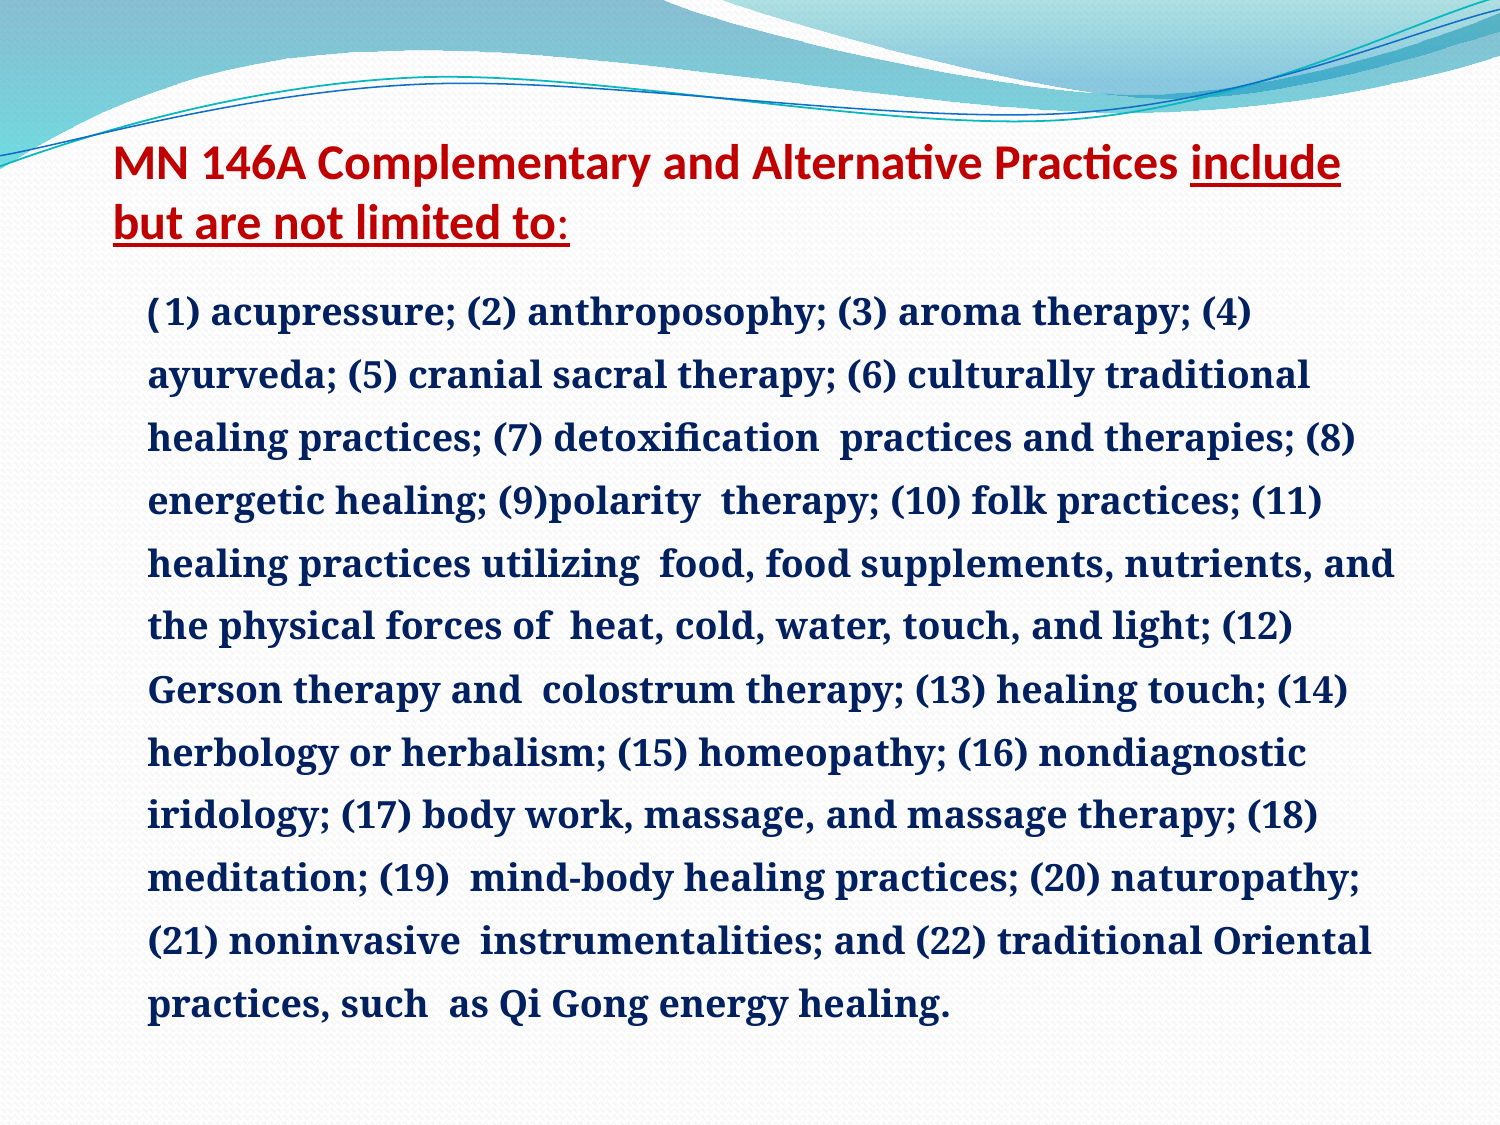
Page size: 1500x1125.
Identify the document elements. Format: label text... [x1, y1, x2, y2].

title MN 146A Complementary and Alternative Practices include but are not limited to: [112, 75, 1388, 250]
list (1) acupressure; (2) anthroposophy; (3) aroma therapy; (4) ayurveda; (5) cranial sacral therapy; (6) culturally traditional healing practices; (7) detoxification practices and therapies; (8) energetic healing; (9)polarity therapy; (10) folk practices; (11) healing practices utilizing food, food supplements, nutrients, and the physical forces of heat, cold, water, touch, and light; (12) Gerson therapy and colostrum therapy; (13) healing touch; (14) herbology or herbalism; (15) homeopathy; (16) nondiagnostic iridology; (17) body work, massage, and massage therapy; (18) meditation; (19) mind-body healing practices; (20) naturopathy; (21) noninvasive instrumentalities; and (22) traditional Oriental practices, such as Qi Gong energy healing. [87, 262, 1413, 1050]
